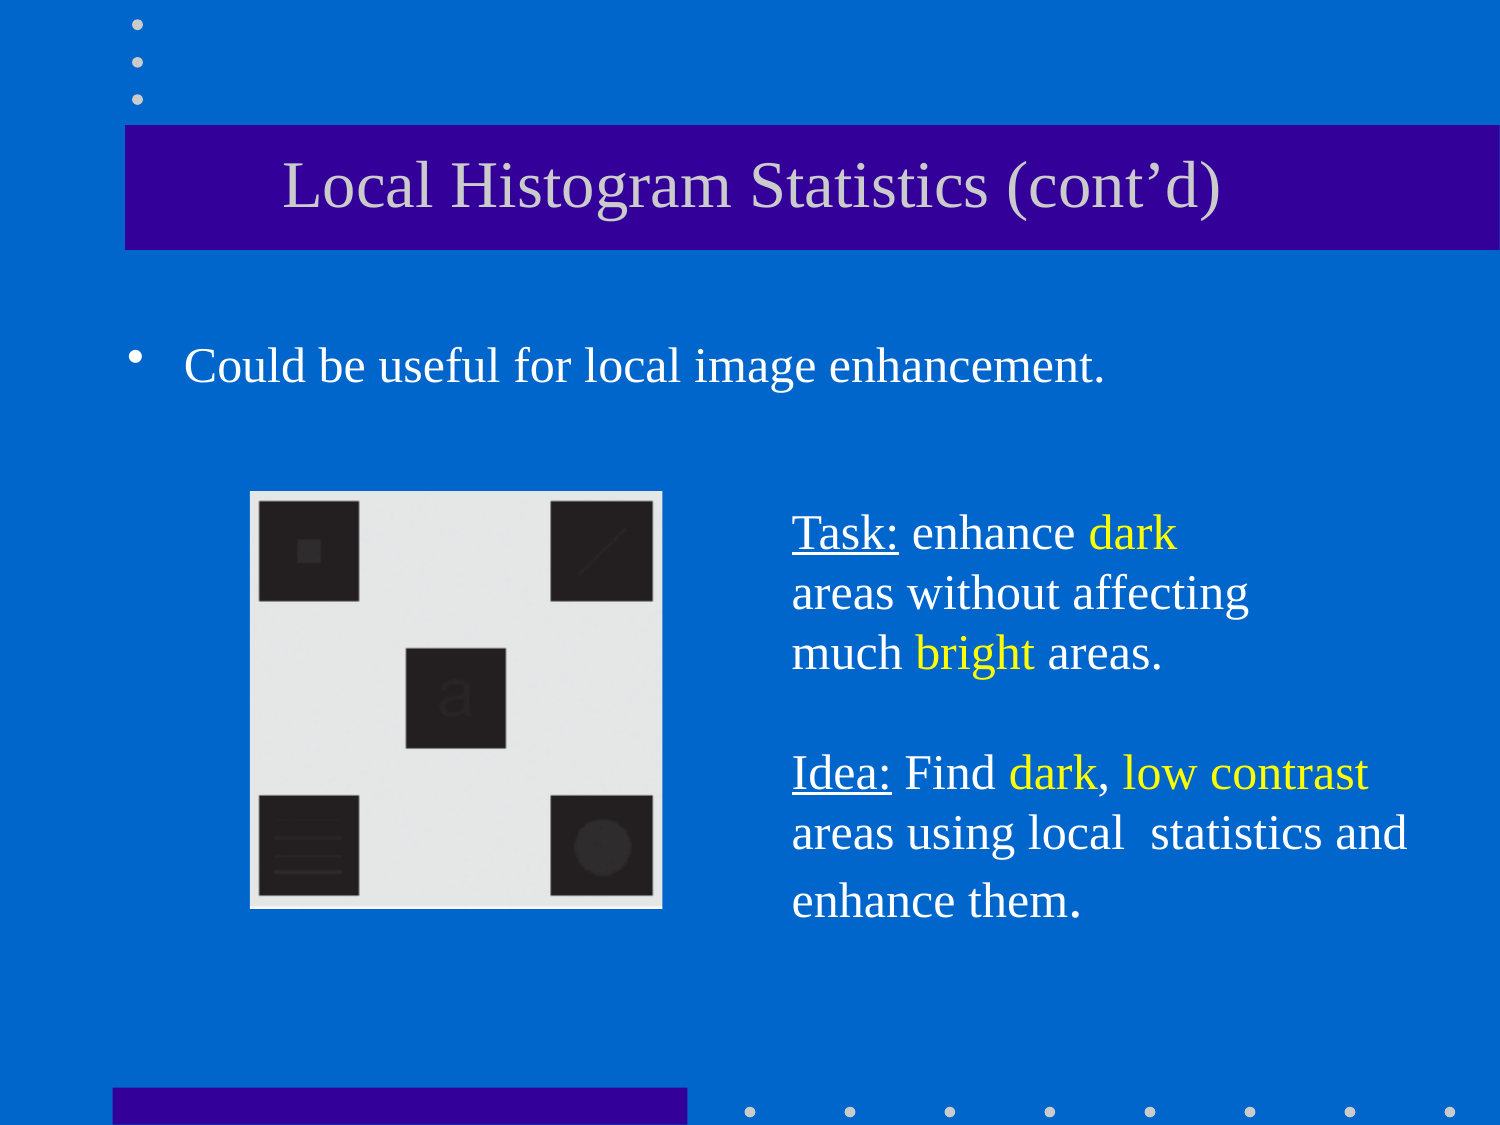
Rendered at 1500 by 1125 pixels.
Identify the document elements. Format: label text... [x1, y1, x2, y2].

text_box Task: enhance dark areas without affecting much bright areas. Idea: Find dark, low contrast areas using local statistics and enhance them. [776, 491, 1424, 937]
picture [249, 491, 663, 909]
list Could be useful for local image enhancement. [112, 324, 1425, 1000]
title Local Histogram Statistics (cont’d) [115, 87, 1391, 275]
